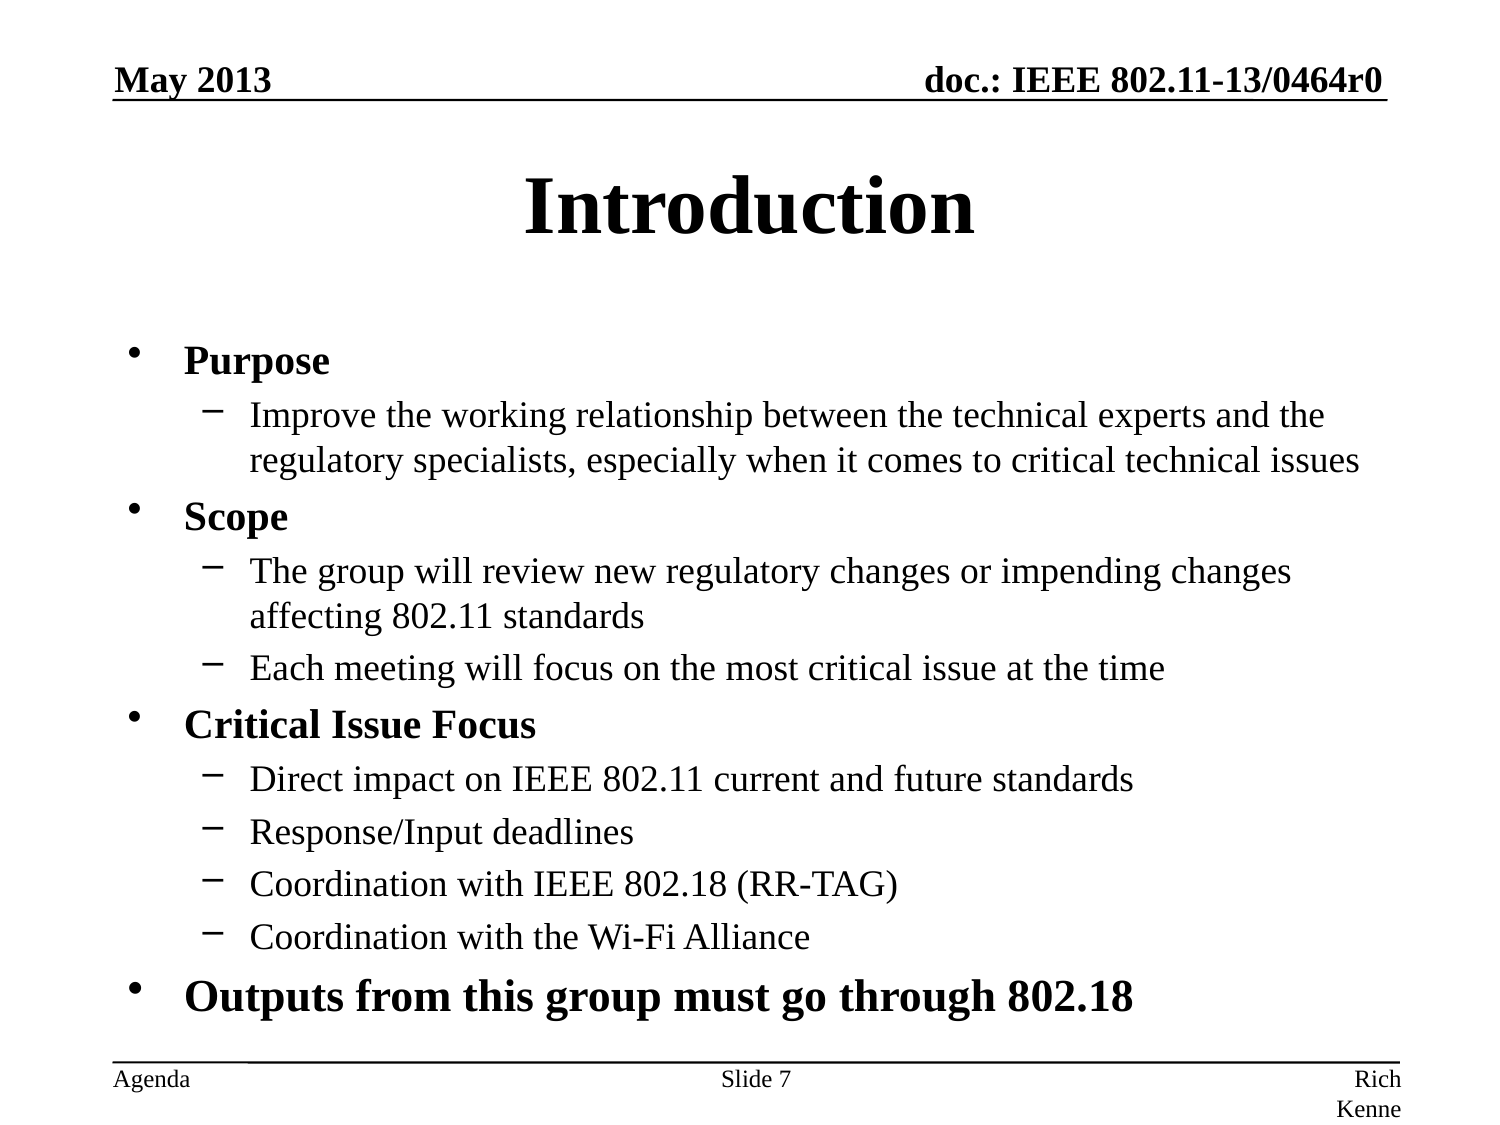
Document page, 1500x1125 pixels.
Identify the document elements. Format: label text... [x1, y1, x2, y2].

list Purpose Improve the working relationship between the technical experts and the regulatory specialists, especially when it comes to critical technical issues Scope The group will review new regulatory changes or impending changes affecting 802.11 standards Each meeting will focus on the most critical issue at the time Critical Issue Focus Direct impact on IEEE 802.11 current and future standards Response/Input deadlines Coordination with IEEE 802.18 (RR-TAG) Coordination with the Wi-Fi Alliance Outputs from this group must go through 802.18 [112, 324, 1388, 1051]
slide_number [114, 54, 316, 101]
footer Rich Kennedy, Research In Motion [1324, 1061, 1402, 1093]
title Introduction [112, 112, 1388, 288]
slide_number Slide 7 [712, 1061, 800, 1093]
